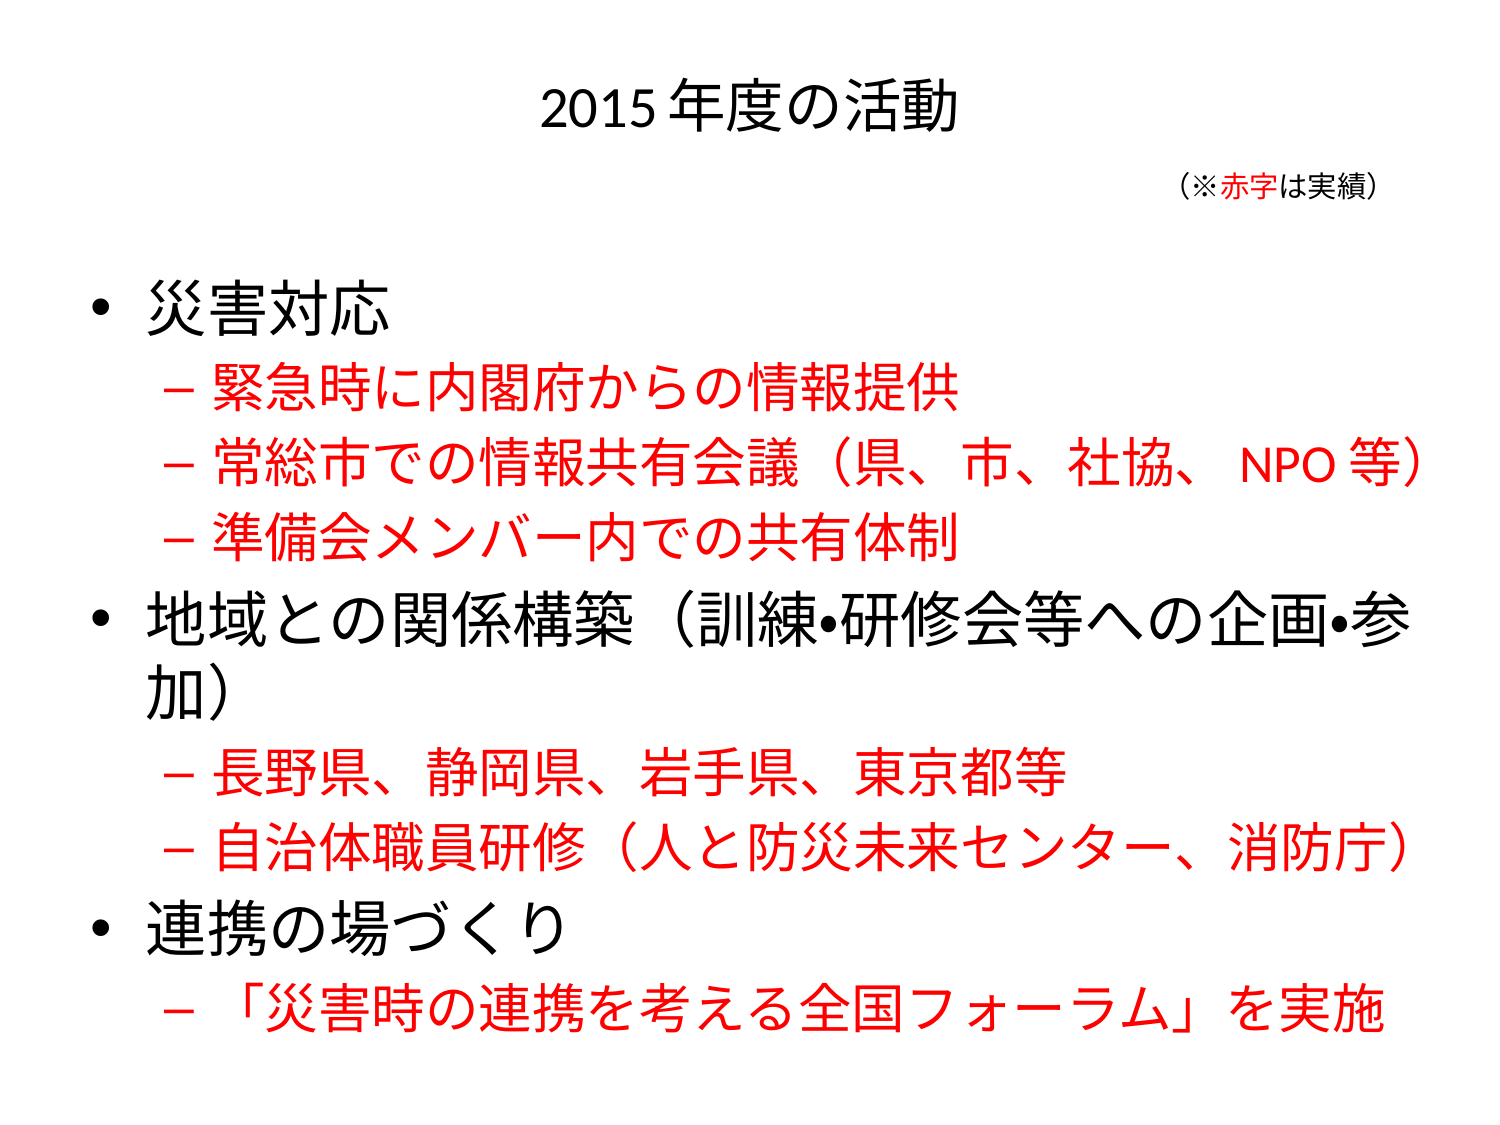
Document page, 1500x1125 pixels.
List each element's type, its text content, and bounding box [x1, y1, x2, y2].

title 2015年度の活動 （※赤字は実績） [75, 45, 1425, 233]
list 災害対応 緊急時に内閣府からの情報提供 常総市での情報共有会議（県、市、社協、NPO等） 準備会メンバー内での共有体制 地域との関係構築（訓練・研修会等への企画・参加） 長野県、静岡県、岩手県、東京都等 自治体職員研修（人と防災未来センター、消防庁） 連携の場づくり 「災害時の連携を考える全国フォーラム」を実施 [75, 262, 1500, 1047]
